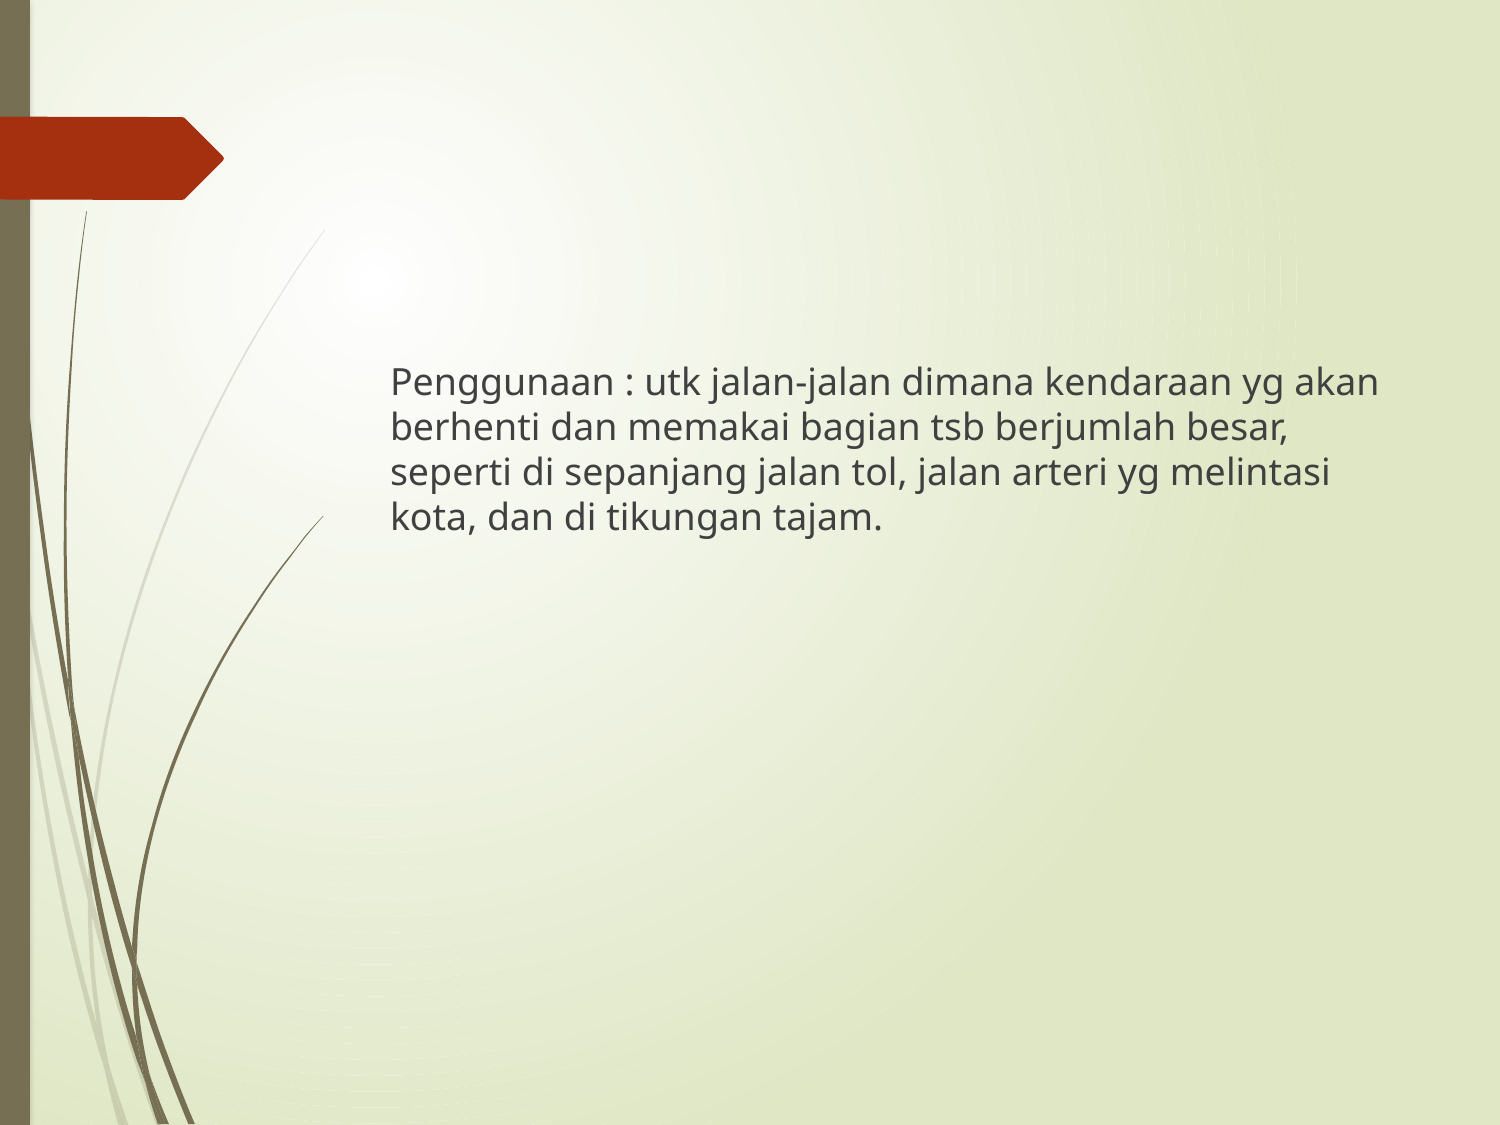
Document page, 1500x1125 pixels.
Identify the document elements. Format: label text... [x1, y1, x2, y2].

list Penggunaan : utk jalan-jalan dimana kendaraan yg akan berhenti dan memakai bagian tsb berjumlah besar, seperti di sepanjang jalan tol, jalan arteri yg melintasi kota, dan di tikungan tajam. [318, 350, 1400, 970]
